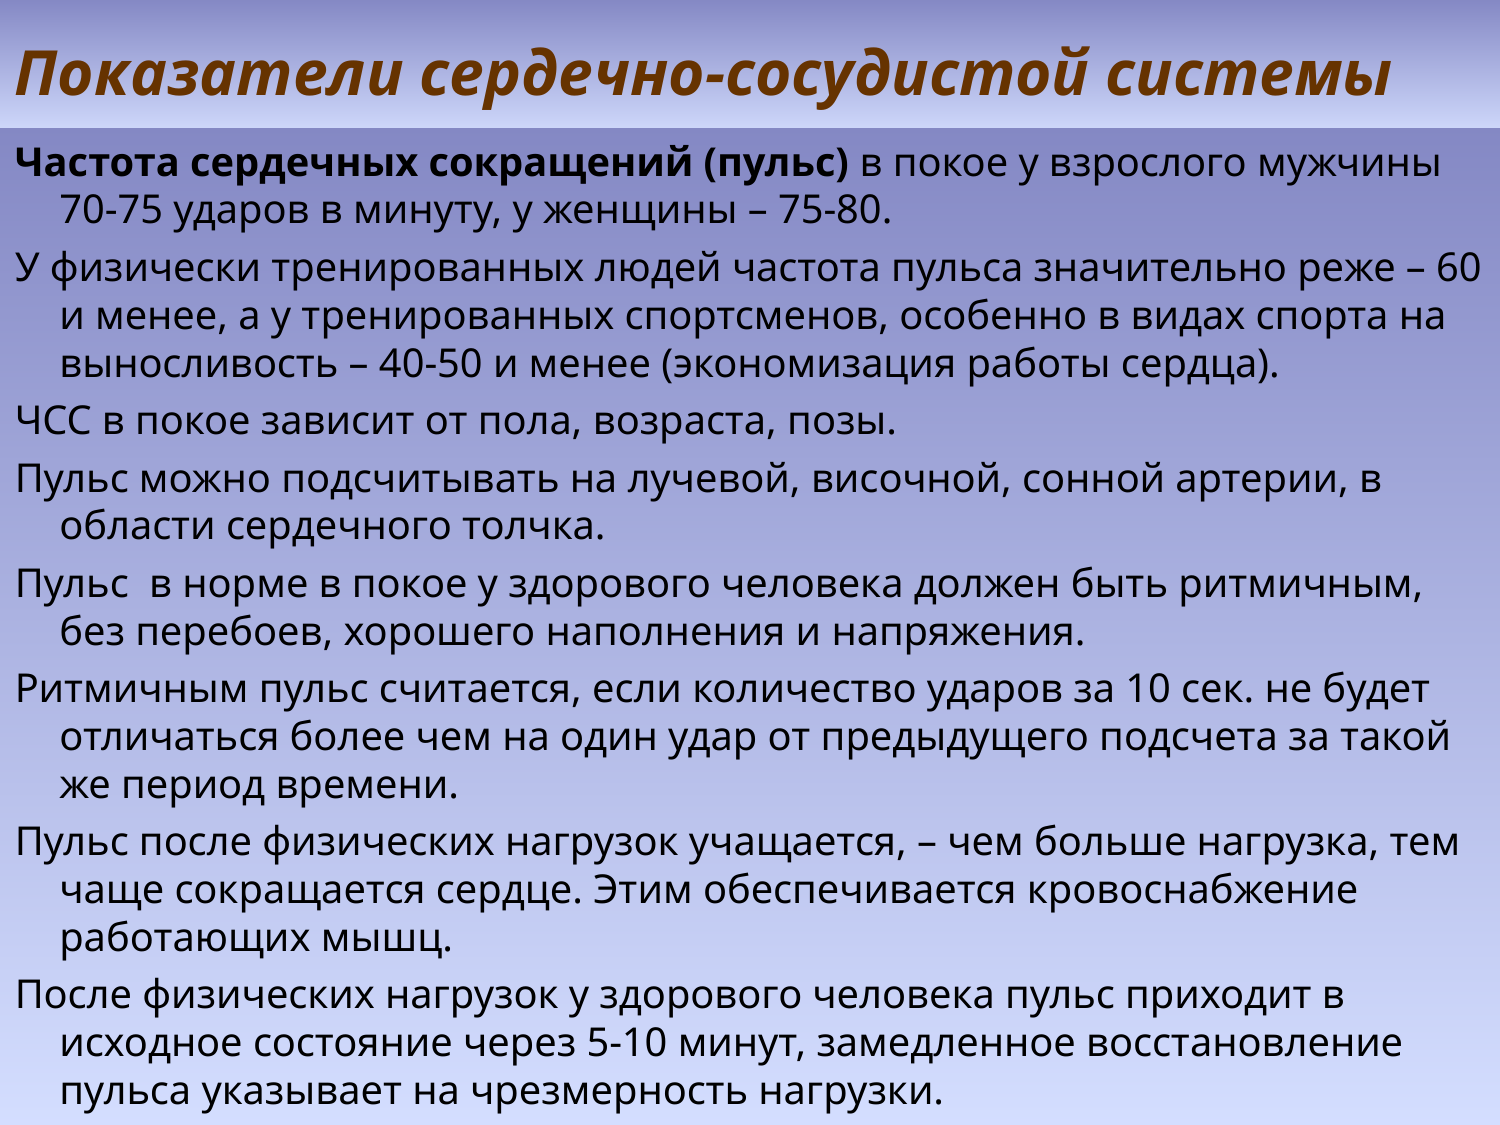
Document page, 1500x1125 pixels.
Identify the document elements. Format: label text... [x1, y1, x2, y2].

list Частота сердечных сокращений (пульс) в покое у взрослого мужчины 70-75 ударов в минуту, у женщины – 75-80. У физически тренированных людей частота пульса значительно реже – 60 и менее, а у тренированных спортсменов, особенно в видах спорта на выносливость – 40-50 и менее (экономизация работы сердца). ЧСС в покое зависит от пола, возраста, позы. Пульс можно подсчитывать на лучевой, височной, сонной артерии, в области сердечного толчка. Пульс в норме в покое у здорового человека должен быть ритмичным, без перебоев, хорошего наполнения и напряжения. Ритмичным пульс считается, если количество ударов за 10 сек. не будет отличаться более чем на один удар от предыдущего подсчета за такой же период времени. Пульс после физических нагрузок учащается, – чем больше нагрузка, тем чаще сокращается сердце. Этим обеспечивается кровоснабжение работающих мышц. После физических нагрузок у здорового человека пульс приходит в исходное состояние через 5-10 минут, замедленное восстановление пульса указывает на чрезмерность нагрузки. [0, 128, 1500, 1125]
title Показатели сердечно-сосудистой системы [0, 0, 1500, 128]
